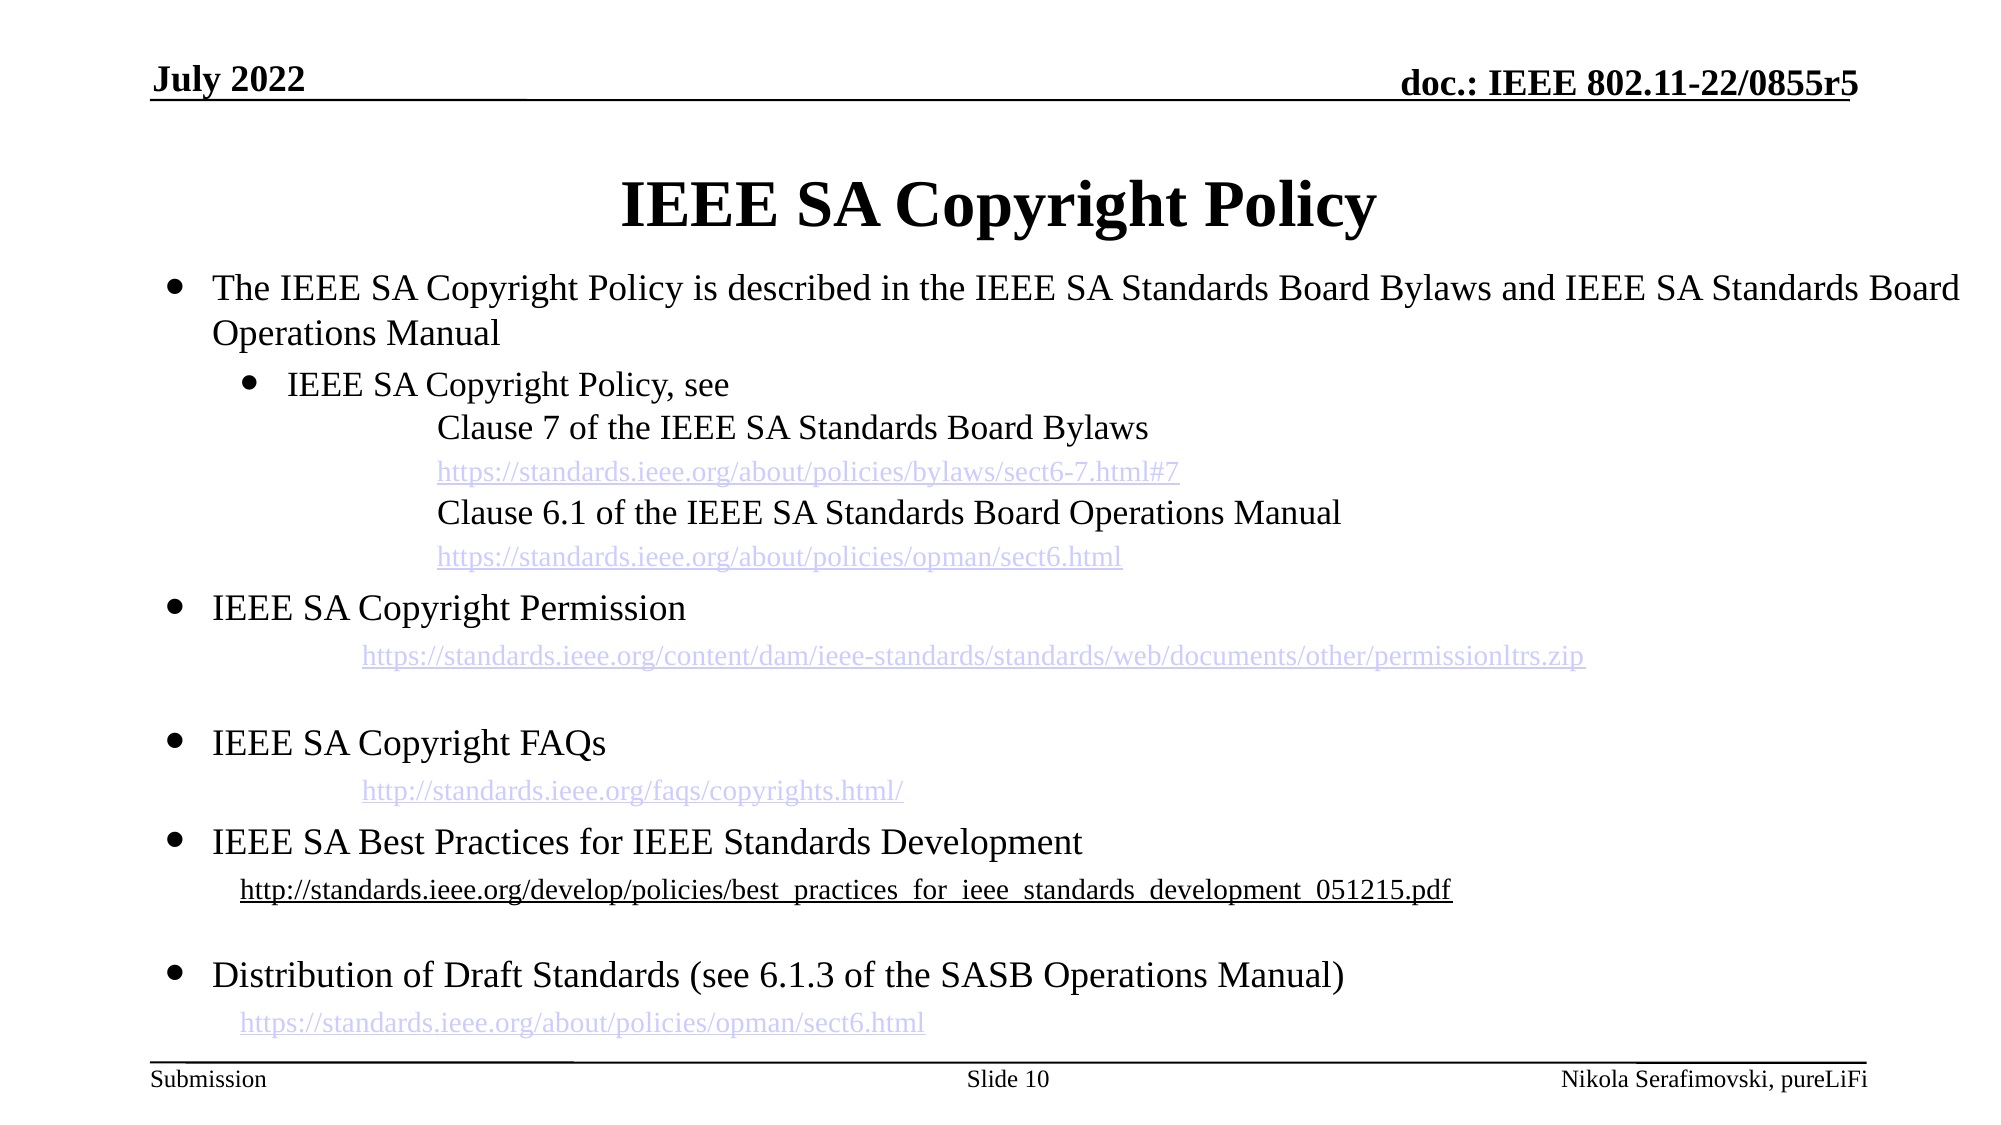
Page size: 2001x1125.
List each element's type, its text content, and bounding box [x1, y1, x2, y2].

title IEEE SA Copyright Policy [149, 112, 1850, 255]
footer Nikola Serafimovski, pureLiFi [1171, 1061, 1869, 1093]
slide_number Slide 10 [950, 1061, 1067, 1123]
list The IEEE SA Copyright Policy is described in the IEEE SA Standards Board Bylaws and IEEE SA Standards Board Operations Manual IEEE SA Copyright Policy, see Clause 7 of the IEEE SA Standards Board Bylaws https://standards.ieee.org/about/policies/bylaws/sect6-7.html#7 Clause 6.1 of the IEEE SA Standards Board Operations Manual https://standards.ieee.org/about/policies/opman/sect6.html IEEE SA Copyright Permission https://standards.ieee.org/content/dam/ieee-standards/standards/web/documents/other/permissionltrs.zip IEEE SA Copyright FAQs http://standards.ieee.org/faqs/copyrights.html/ IEEE SA Best Practices for IEEE Standards Development http://standards.ieee.org/develop/policies/best_practices_for_ieee_standards_development_051215.pdf Distribution of Draft Standards (see 6.1.3 of the SASB Operations Manual) https://standards.ieee.org/about/policies/opman/sect6.html [0, 255, 1981, 954]
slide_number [152, 54, 563, 100]
